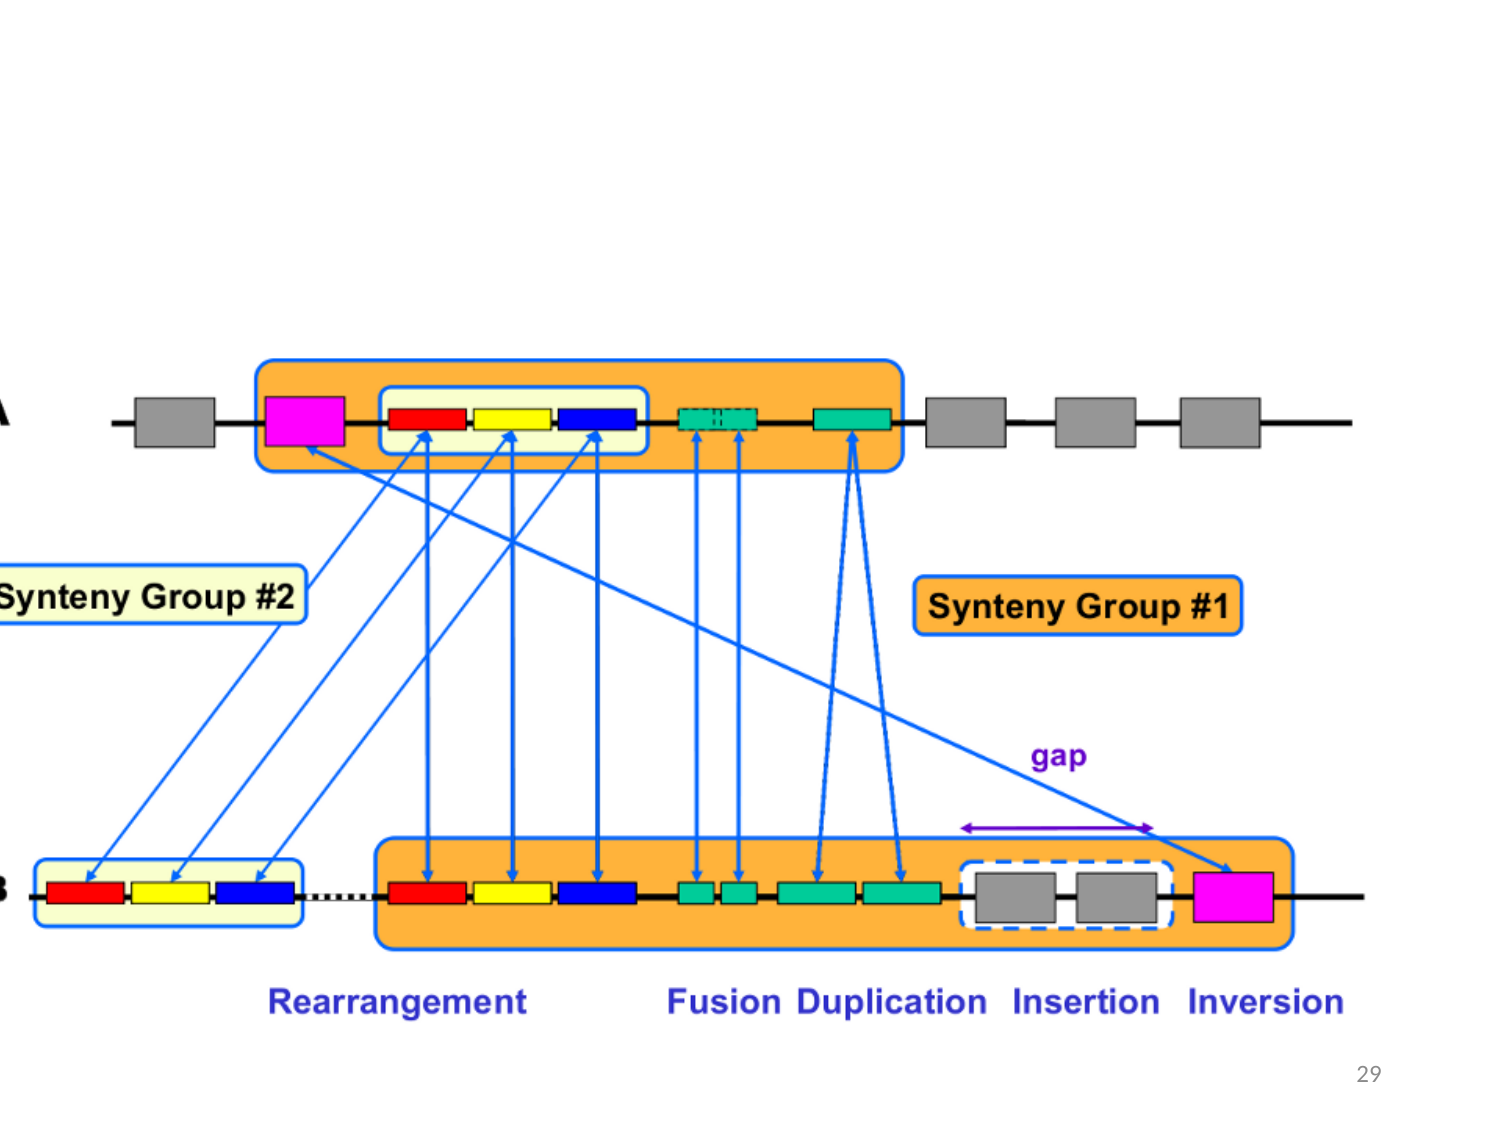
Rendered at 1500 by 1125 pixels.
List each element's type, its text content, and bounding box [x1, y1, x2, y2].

picture [0, 332, 1384, 1033]
slide_number 29 [1059, 1042, 1397, 1103]
